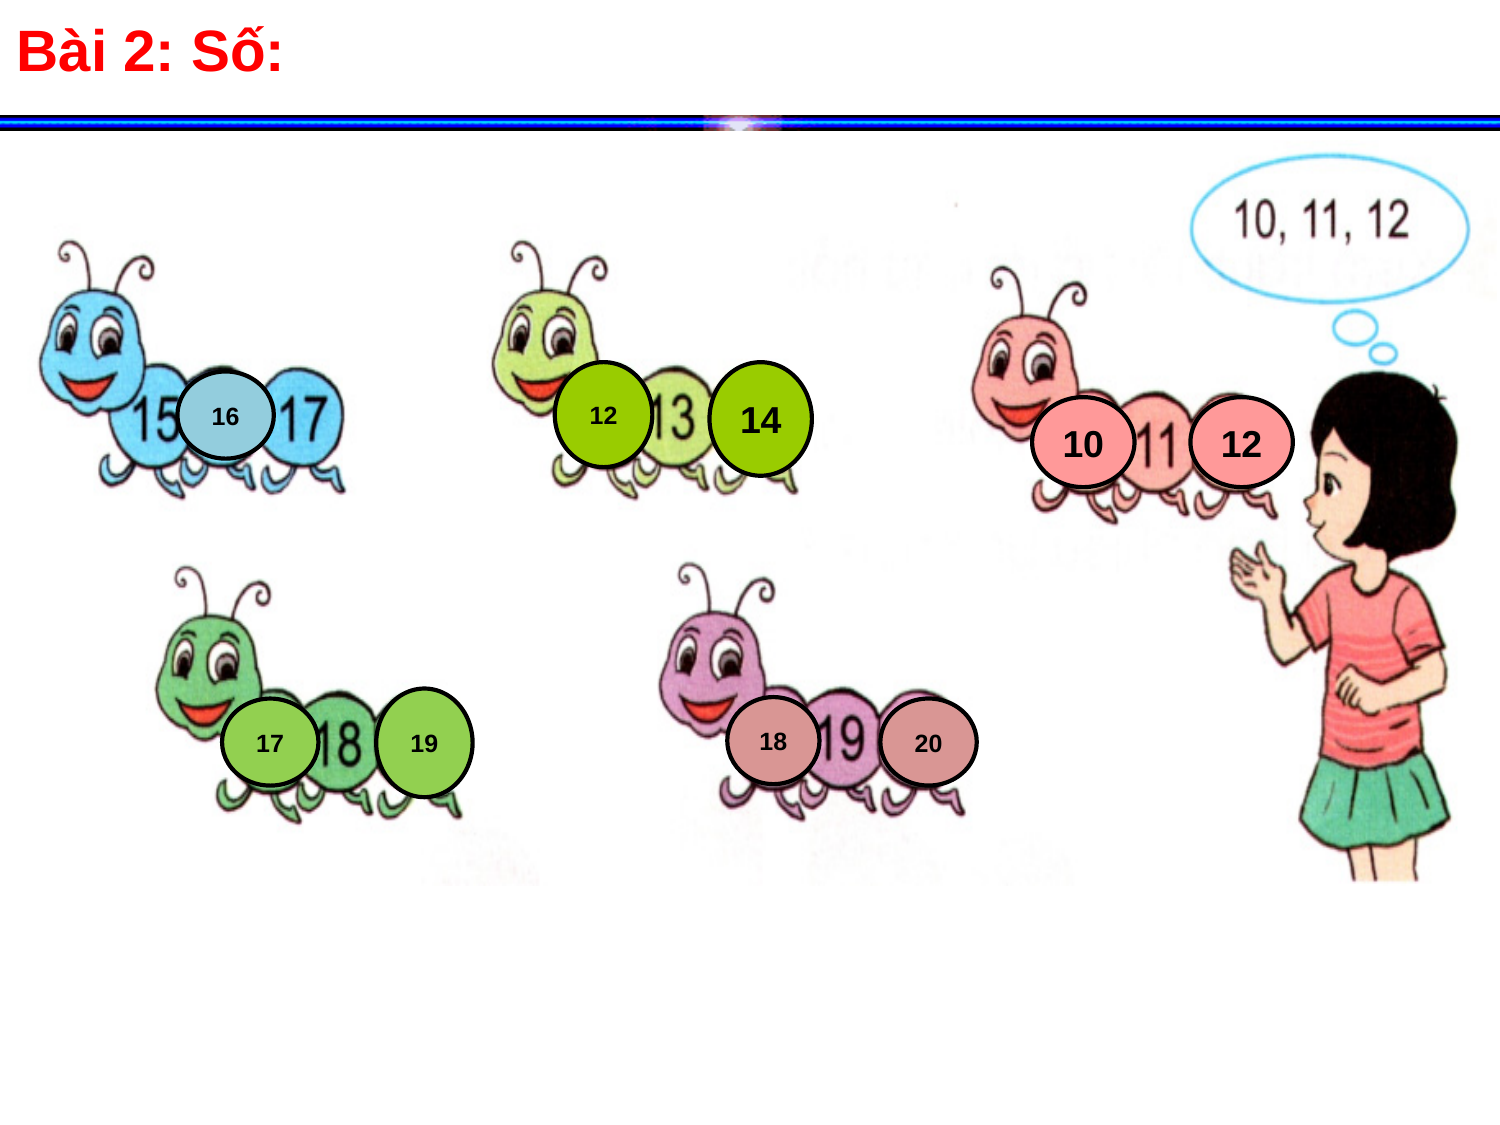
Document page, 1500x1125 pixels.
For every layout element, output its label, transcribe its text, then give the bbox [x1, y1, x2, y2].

picture [2, 139, 1498, 886]
text_box Bài 2: Số: [1, 5, 301, 91]
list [0, 115, 1500, 131]
